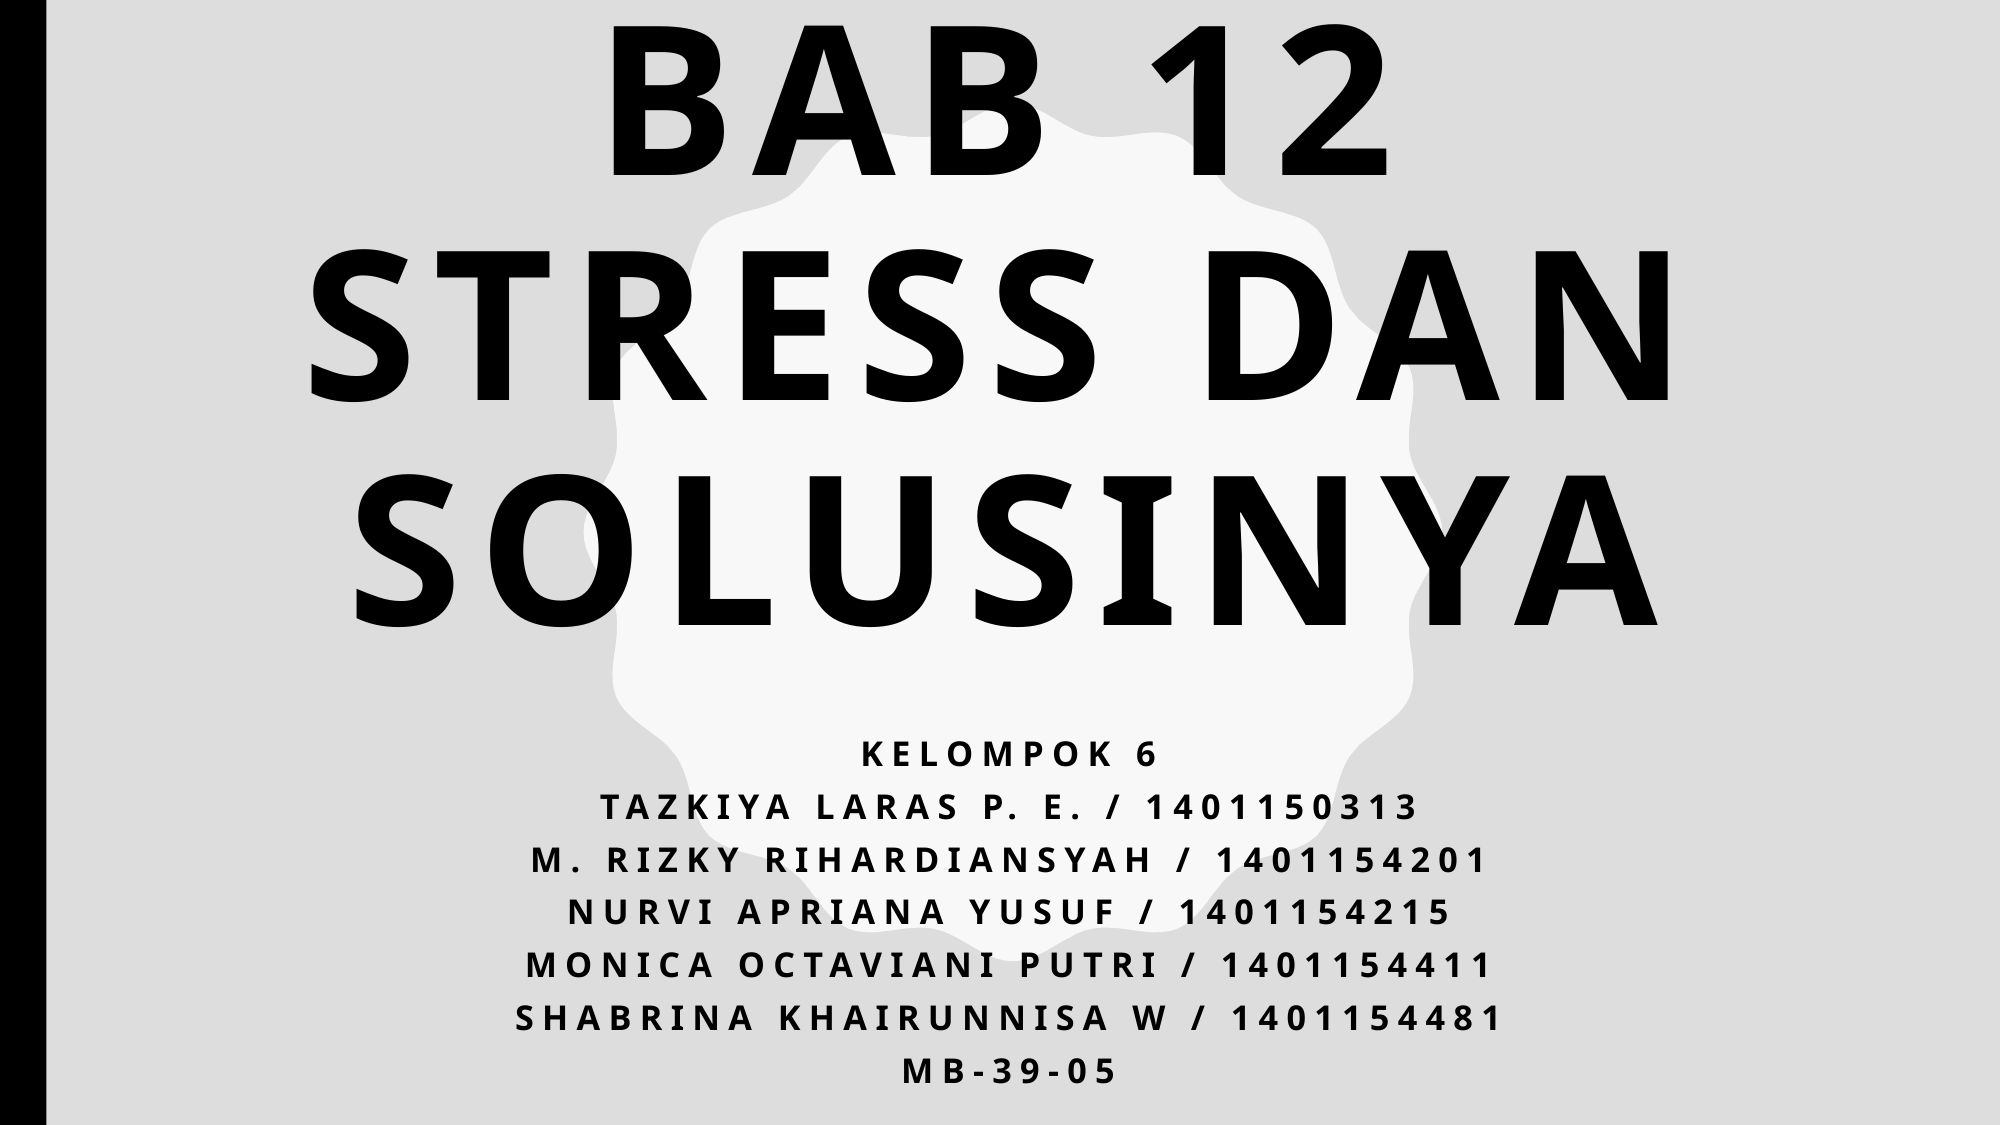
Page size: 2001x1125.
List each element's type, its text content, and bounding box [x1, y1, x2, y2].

subtitle Kelompok 6 Tazkiya Laras P. E. / 1401150313 M. Rizky Rihardiansyah / 1401154201 Nurvi Apriana Yusuf / 1401154215 Monica Octaviani Putri / 1401154411 Shabrina Khairunnisa W / 1401154481 MB-39-05 [294, 724, 1722, 1103]
title BAB 12 STRESS DAN SOLUSINYA [88, 180, 1920, 486]
